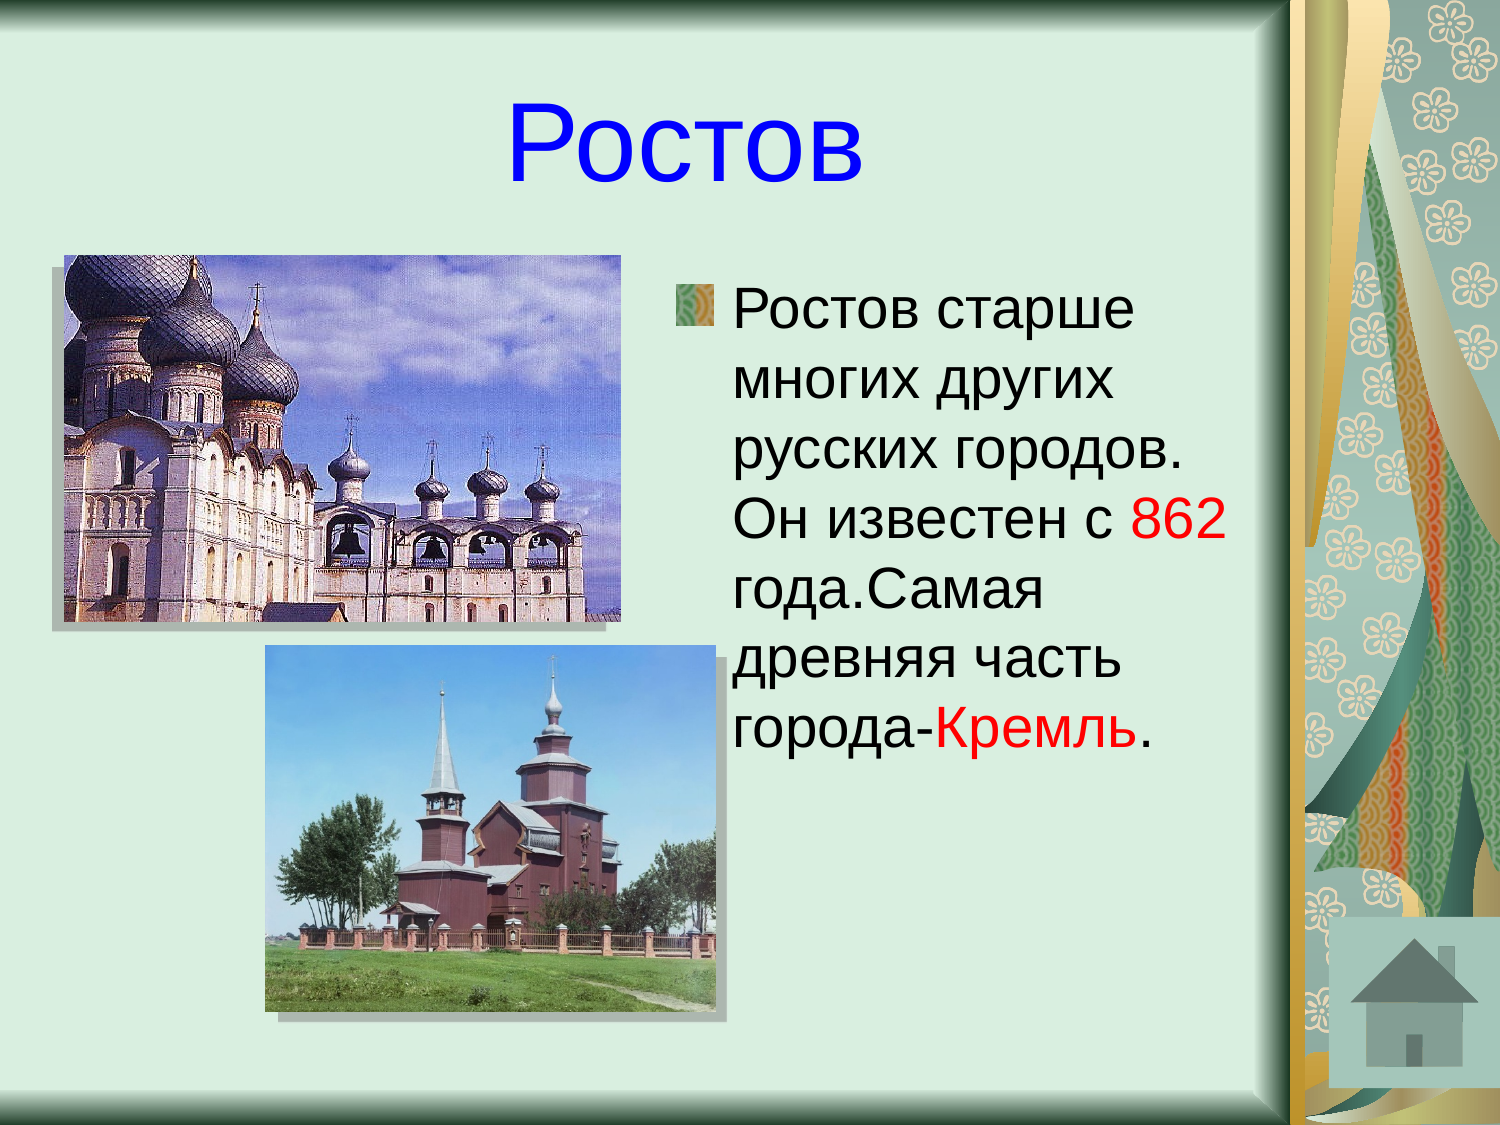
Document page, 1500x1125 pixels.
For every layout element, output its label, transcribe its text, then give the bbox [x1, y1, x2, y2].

list Ростов старше многих других русских городов. Он известен с 862 года.Самая древняя часть города-Кремль. [661, 261, 1256, 1001]
picture [676, 284, 714, 326]
picture [265, 644, 716, 1012]
title Ростов [489, 42, 957, 231]
picture [64, 255, 621, 622]
picture [1314, 144, 1500, 916]
text_box [1328, 916, 1500, 1089]
